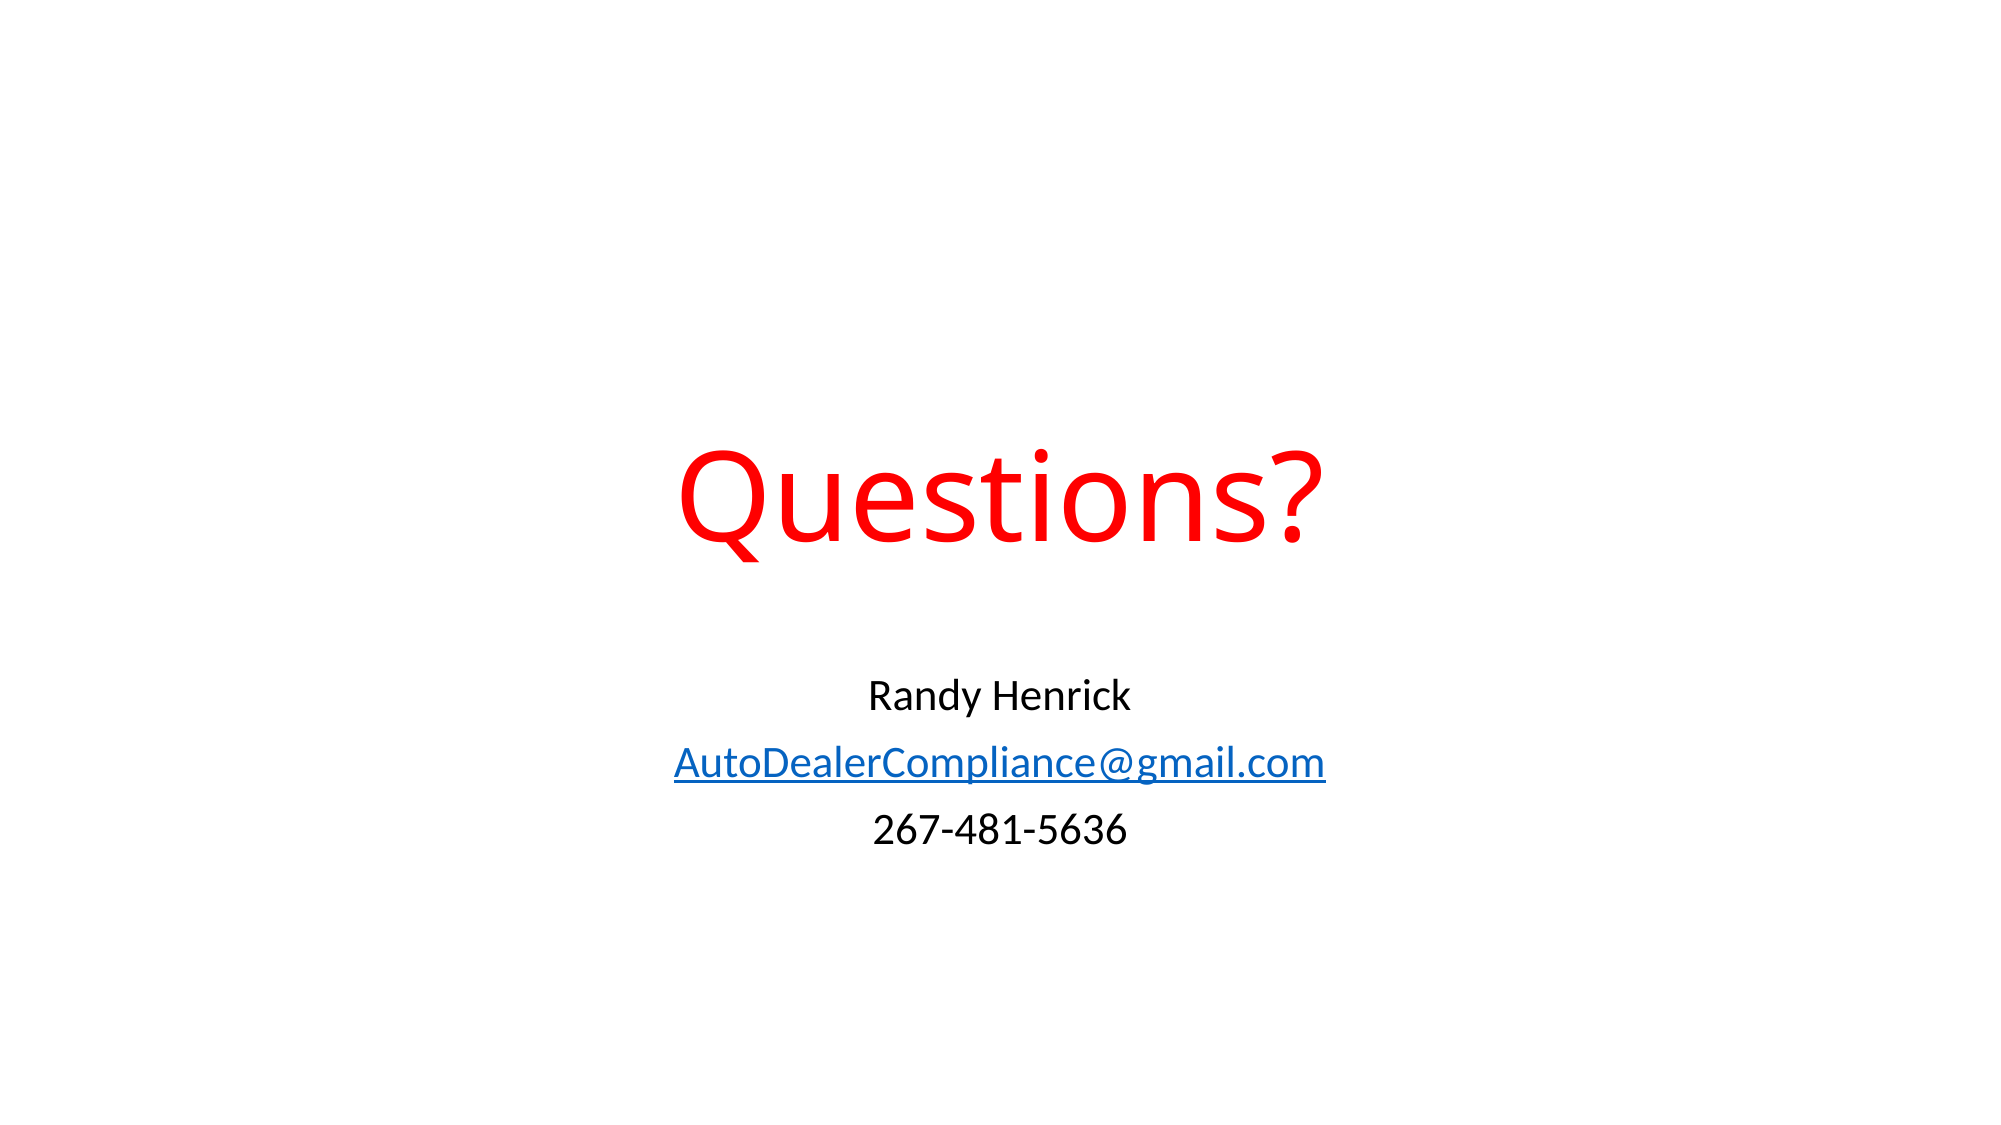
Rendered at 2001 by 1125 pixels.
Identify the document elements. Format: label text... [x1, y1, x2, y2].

subtitle Randy Henrick AutoDealerCompliance@gmail.com 267-481-5636 [249, 590, 1750, 863]
title Questions? [249, 184, 1750, 576]
